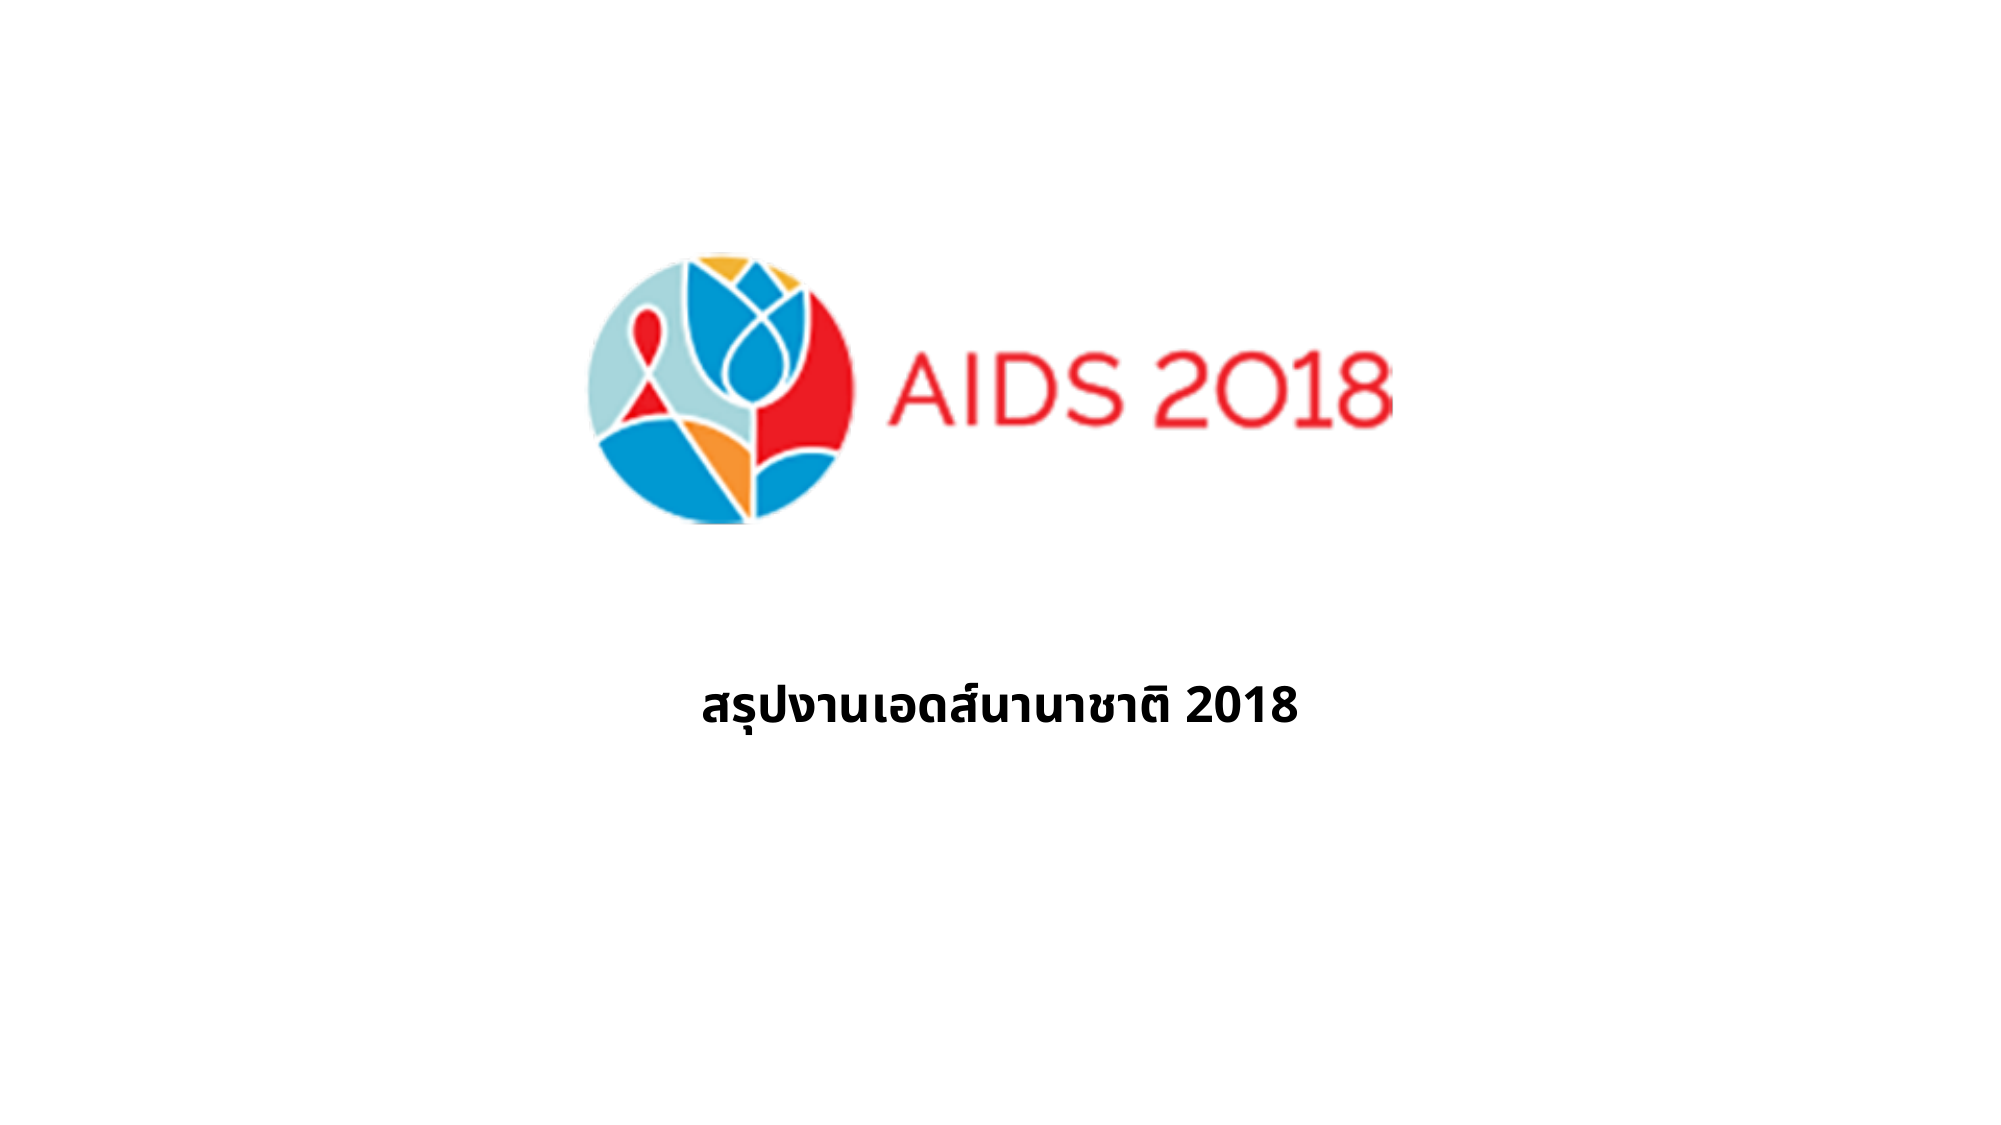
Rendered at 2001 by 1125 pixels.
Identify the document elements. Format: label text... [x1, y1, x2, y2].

subtitle สรุปงานเอดส์นานาชาติ 2018 [249, 590, 1750, 863]
picture [584, 151, 1416, 633]
